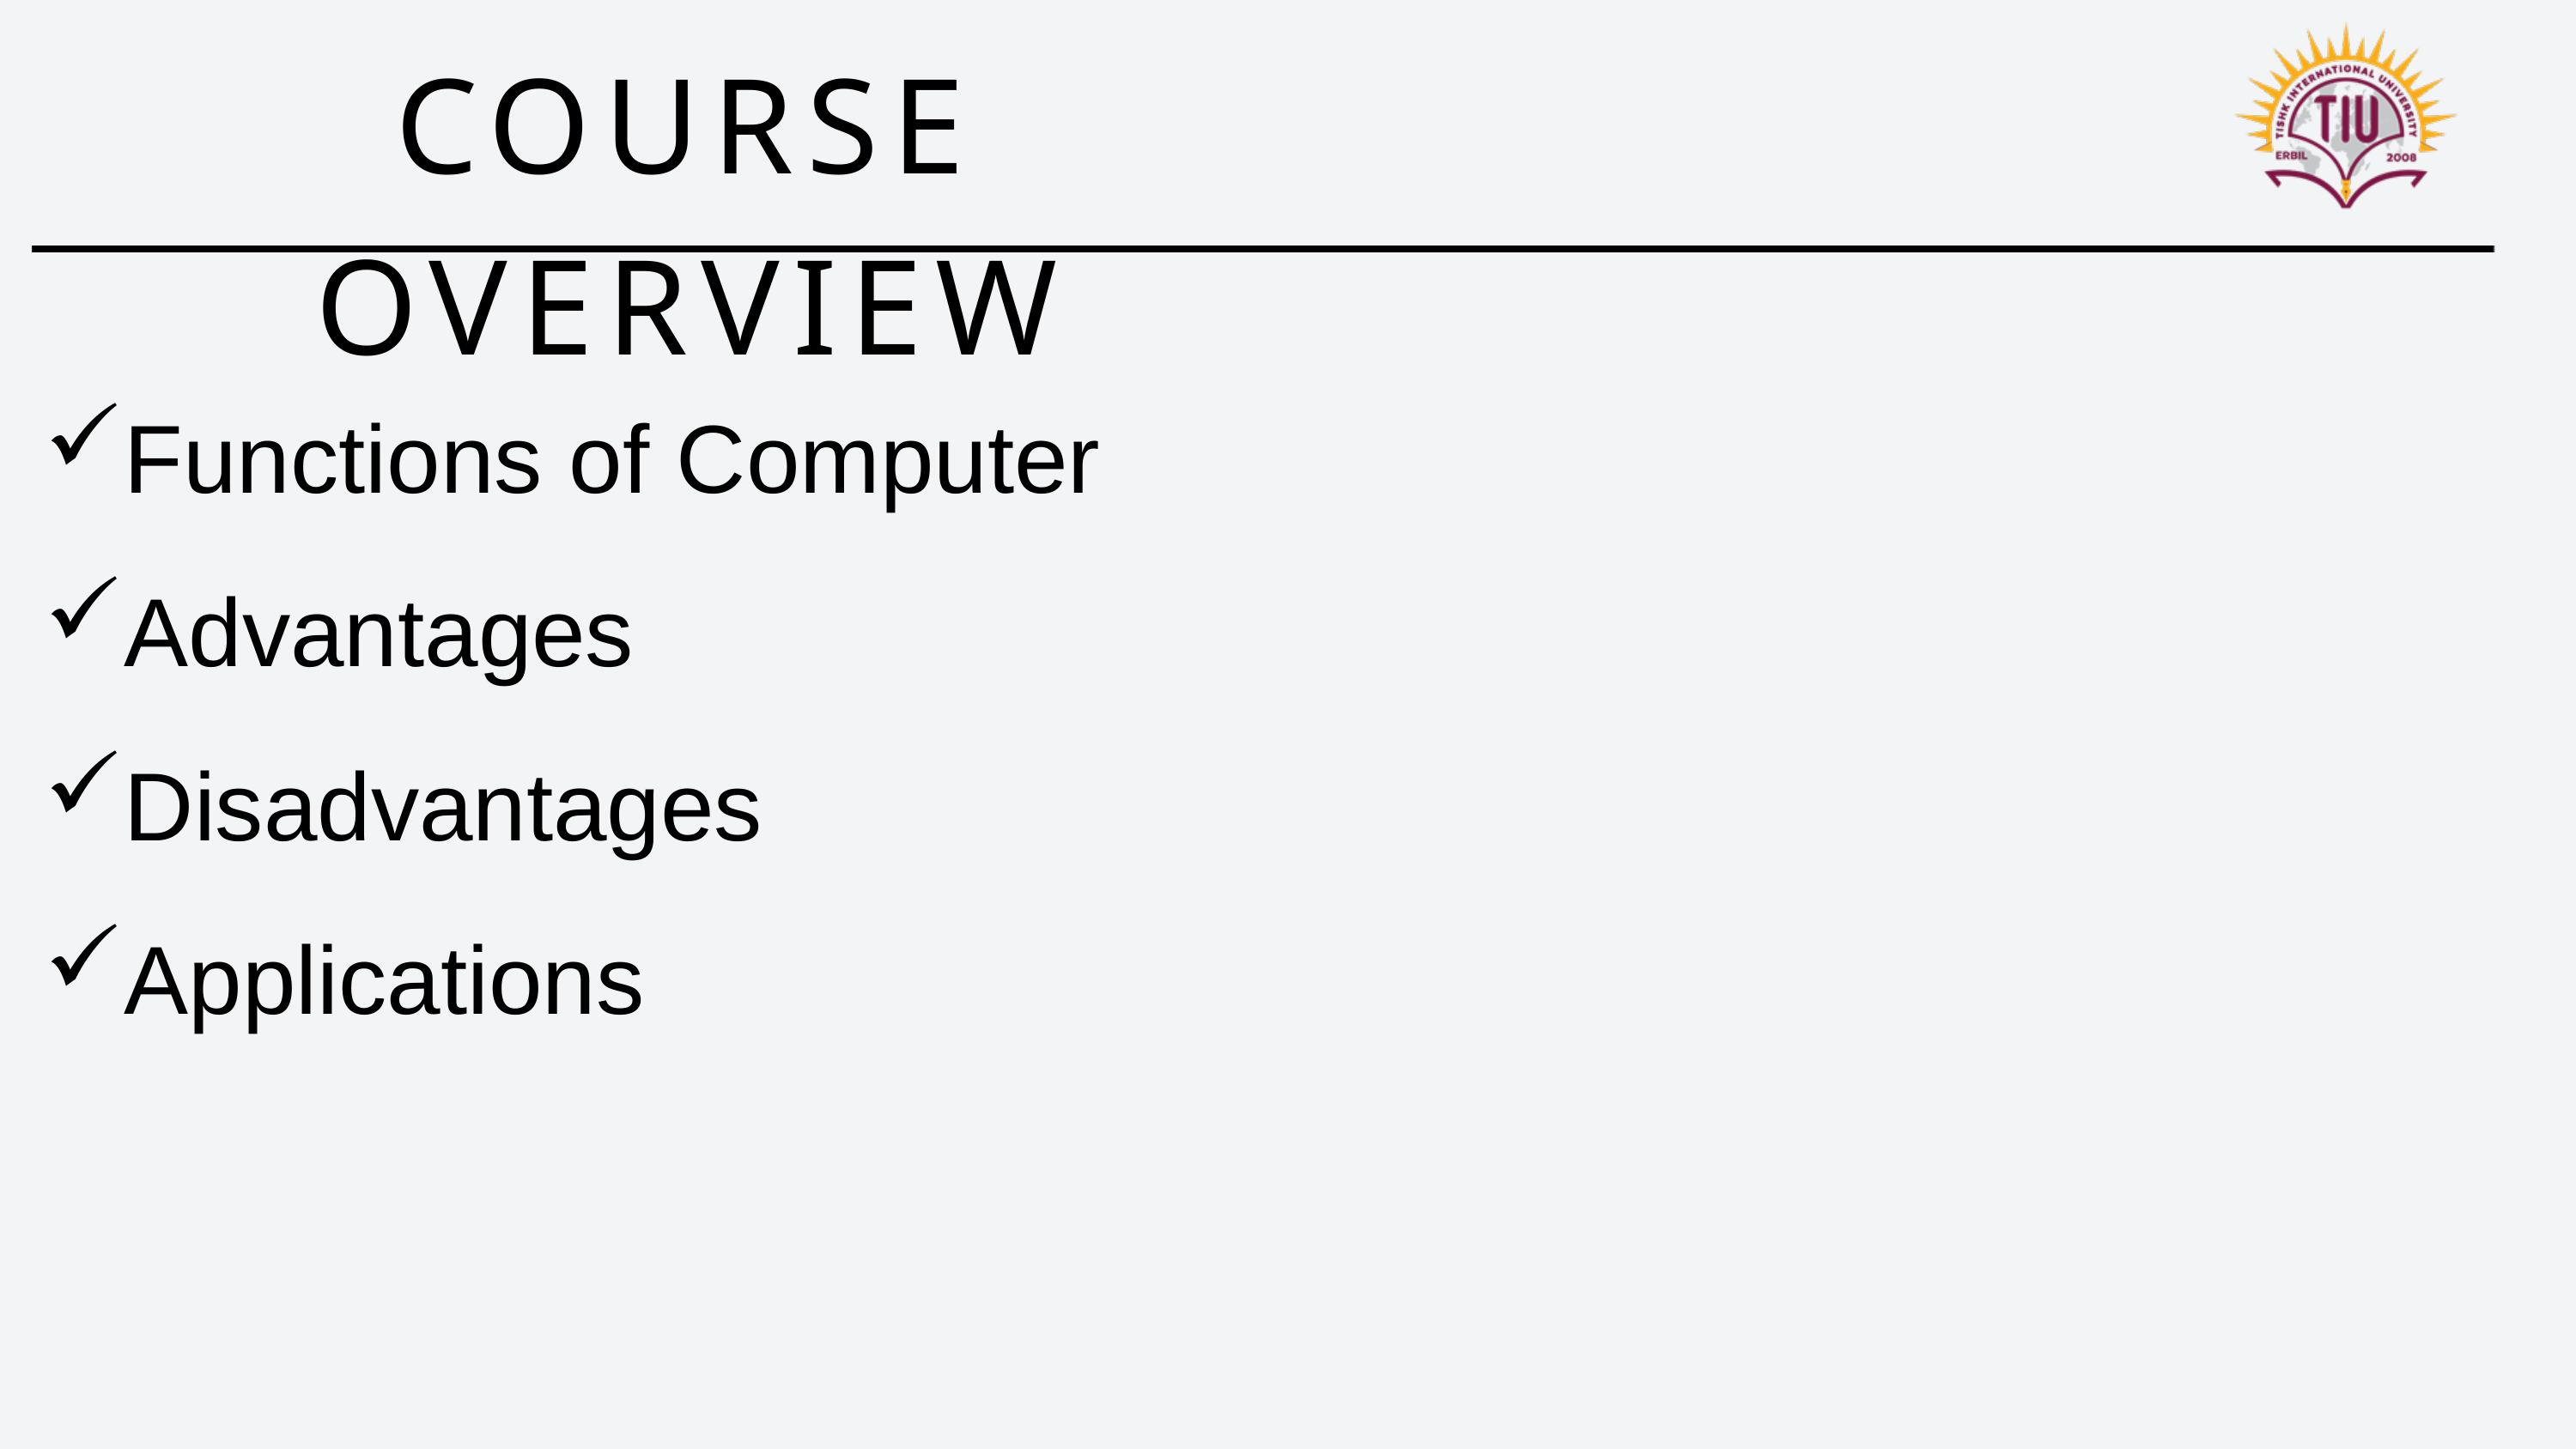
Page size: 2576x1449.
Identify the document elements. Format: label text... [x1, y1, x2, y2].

text_box [1288, 246, 2499, 252]
text_box [2230, 2, 2463, 228]
text_box [31, 246, 86, 252]
text_box COURSE OVERVIEW [86, 18, 1288, 280]
text_box Functions of Computer Advantages Disadvantages Applications [31, 331, 2499, 1079]
text_box [31, 280, 2499, 331]
